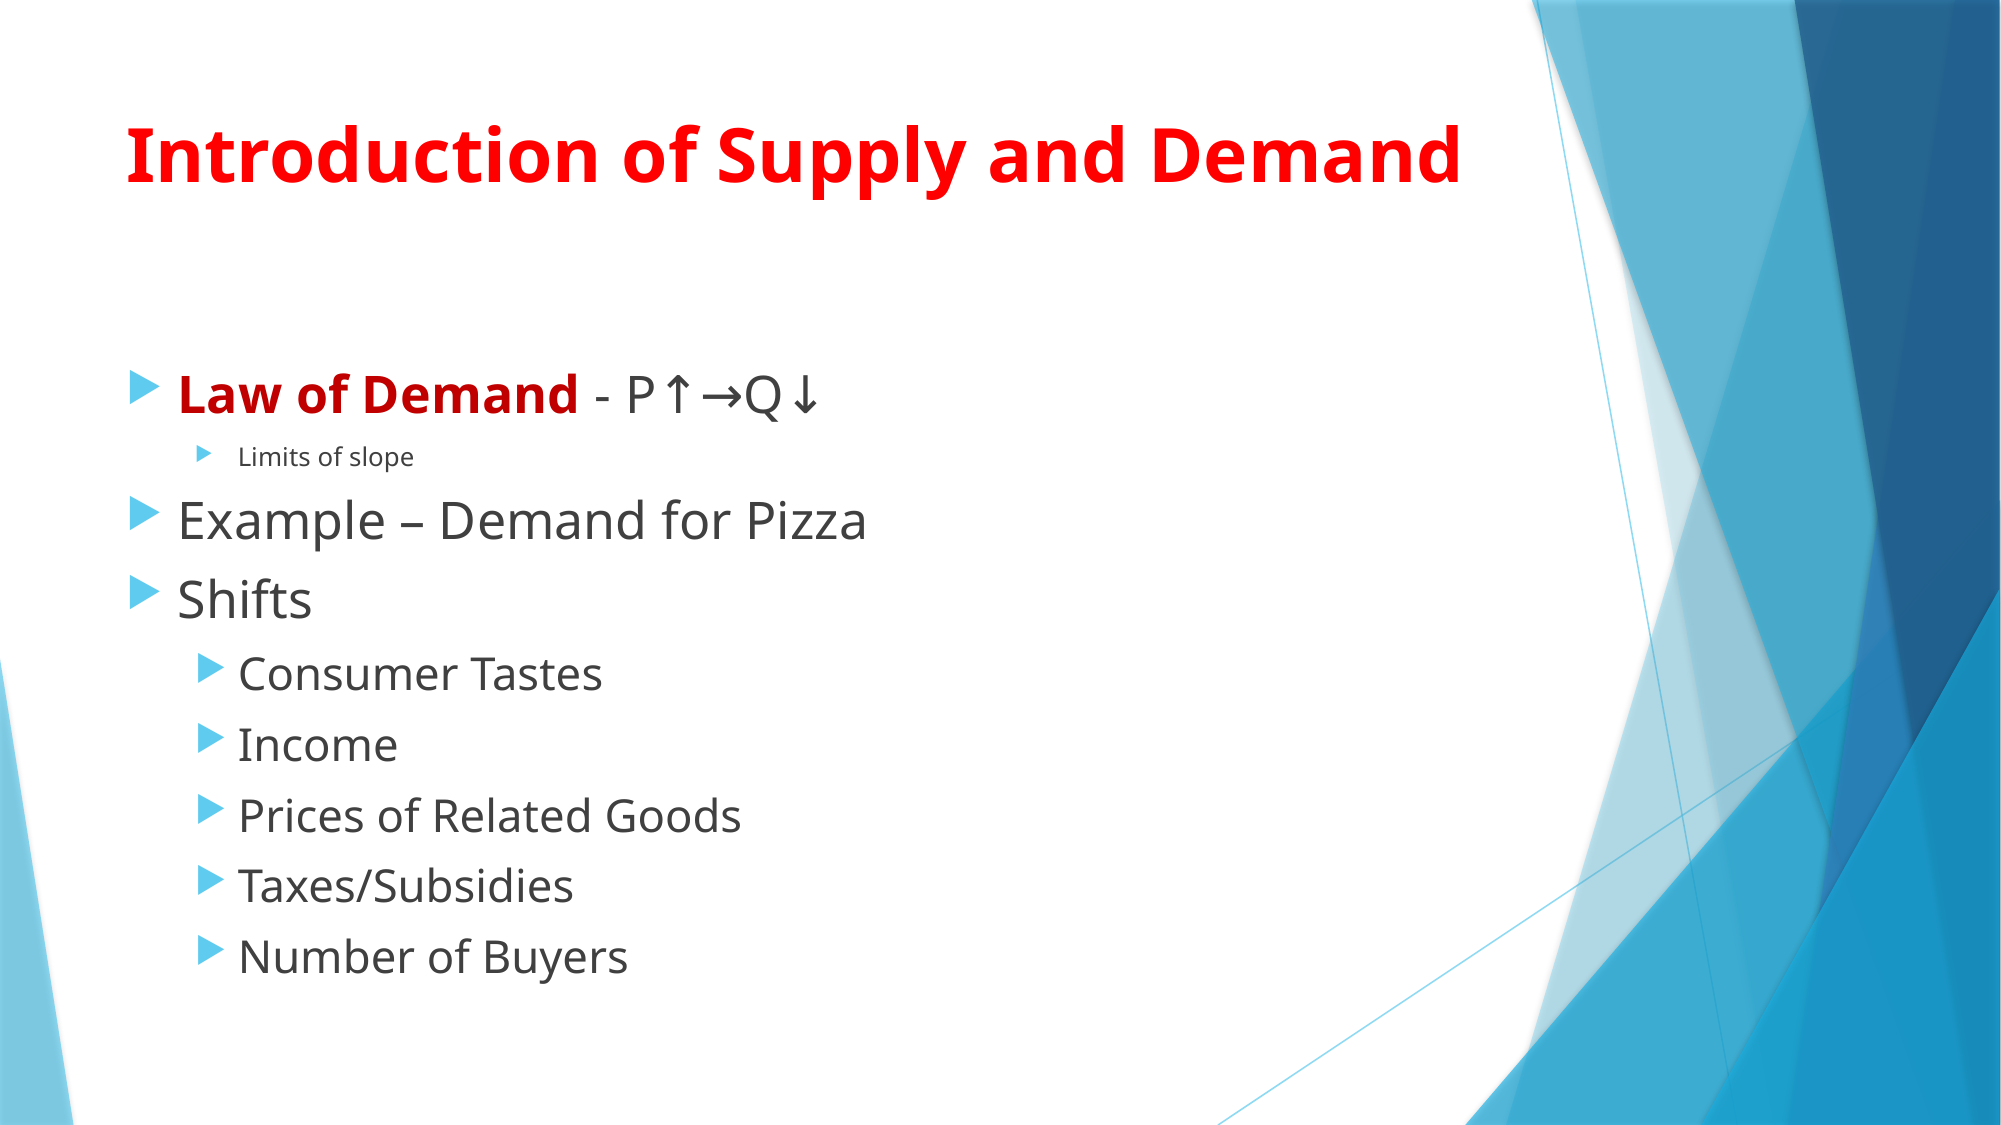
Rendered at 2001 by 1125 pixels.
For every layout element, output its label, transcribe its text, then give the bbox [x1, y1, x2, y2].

title Introduction of Supply and Demand [111, 99, 1522, 317]
list Law of Demand - P↑→Q↓ Limits of slope Example – Demand for Pizza Shifts Consumer Tastes Income Prices of Related Goods Taxes/Subsidies Number of Buyers [111, 354, 1522, 992]
